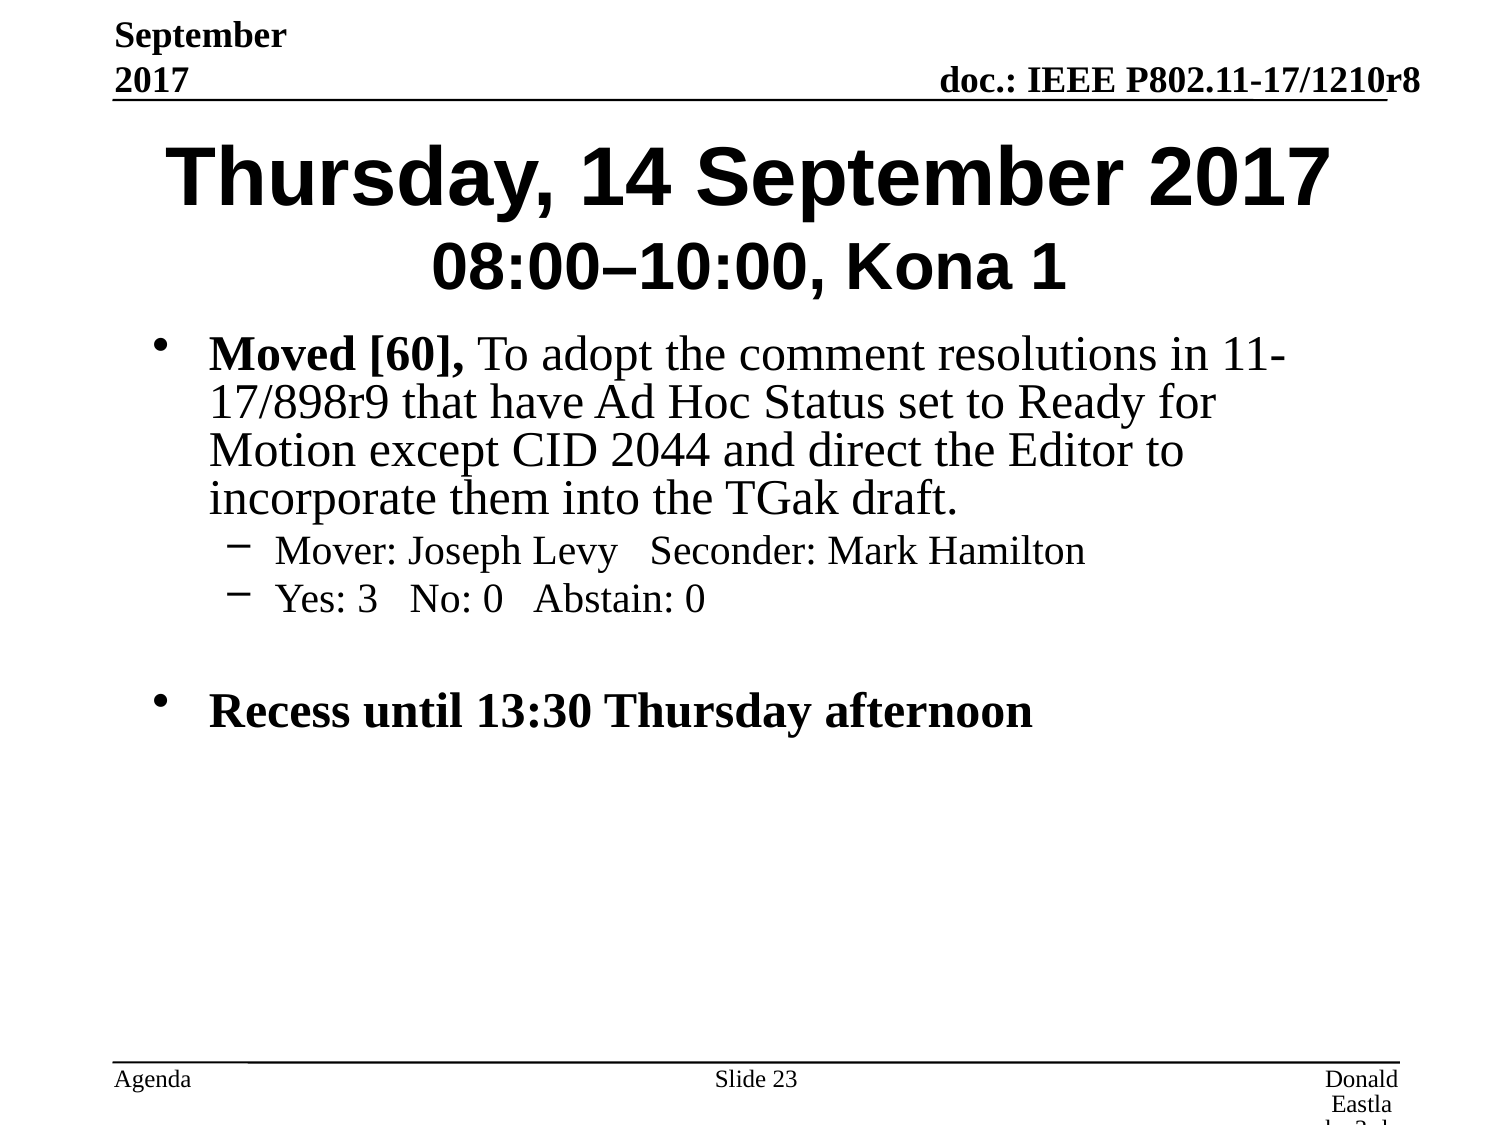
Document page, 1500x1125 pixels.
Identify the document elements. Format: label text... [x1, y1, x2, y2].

list Moved [60], To adopt the comment resolutions in 11-17/898r9 that have Ad Hoc Status set to Ready for Motion except CID 2044 and direct the Editor to incorporate them into the TGak draft. Mover: Joseph Levy Seconder: Mark Hamilton Yes: 3 No: 0 Abstain: 0 Recess until 13:30 Thursday afternoon [137, 324, 1388, 1063]
title Thursday, 14 September 2017 08:00–10:00, Kona 1 [112, 112, 1388, 313]
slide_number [114, 54, 290, 100]
footer Donald Eastlake 3rd, Huawei Technologies [1325, 1062, 1402, 1093]
slide_number Slide 23 [712, 1063, 800, 1093]
